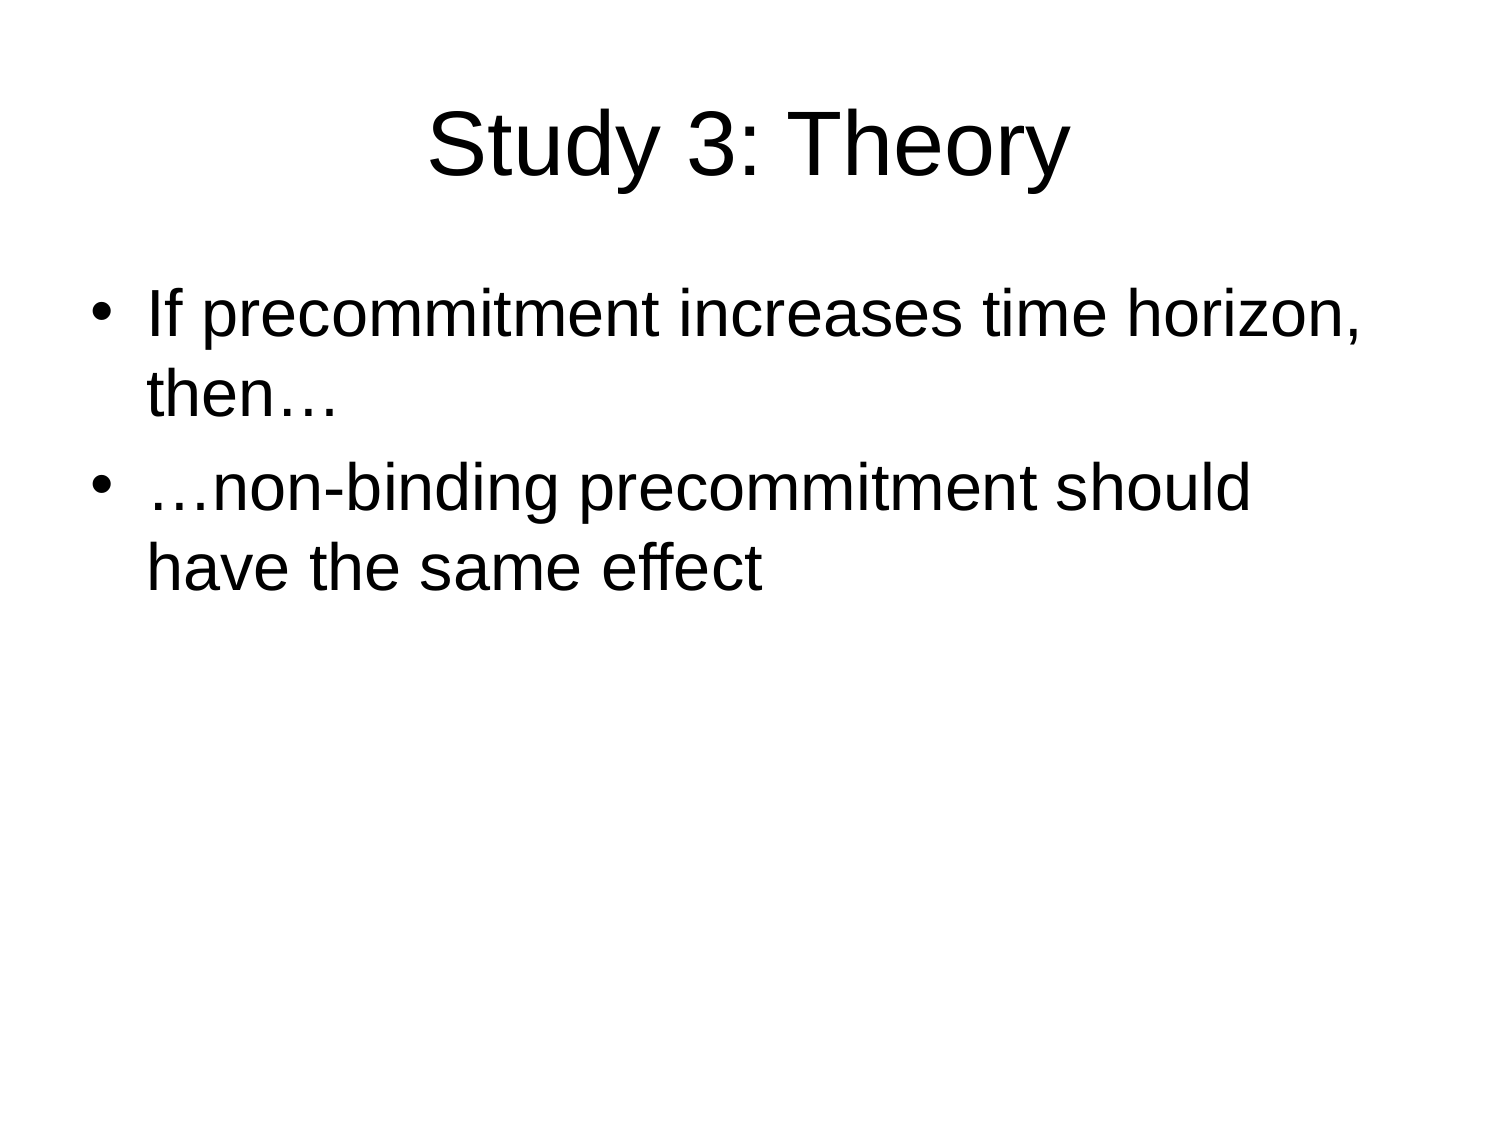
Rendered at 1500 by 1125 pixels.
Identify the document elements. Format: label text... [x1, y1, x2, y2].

list If precommitment increases time horizon, then… …non-binding precommitment should have the same effect [75, 262, 1425, 1005]
title Study 3: Theory [75, 45, 1425, 233]
